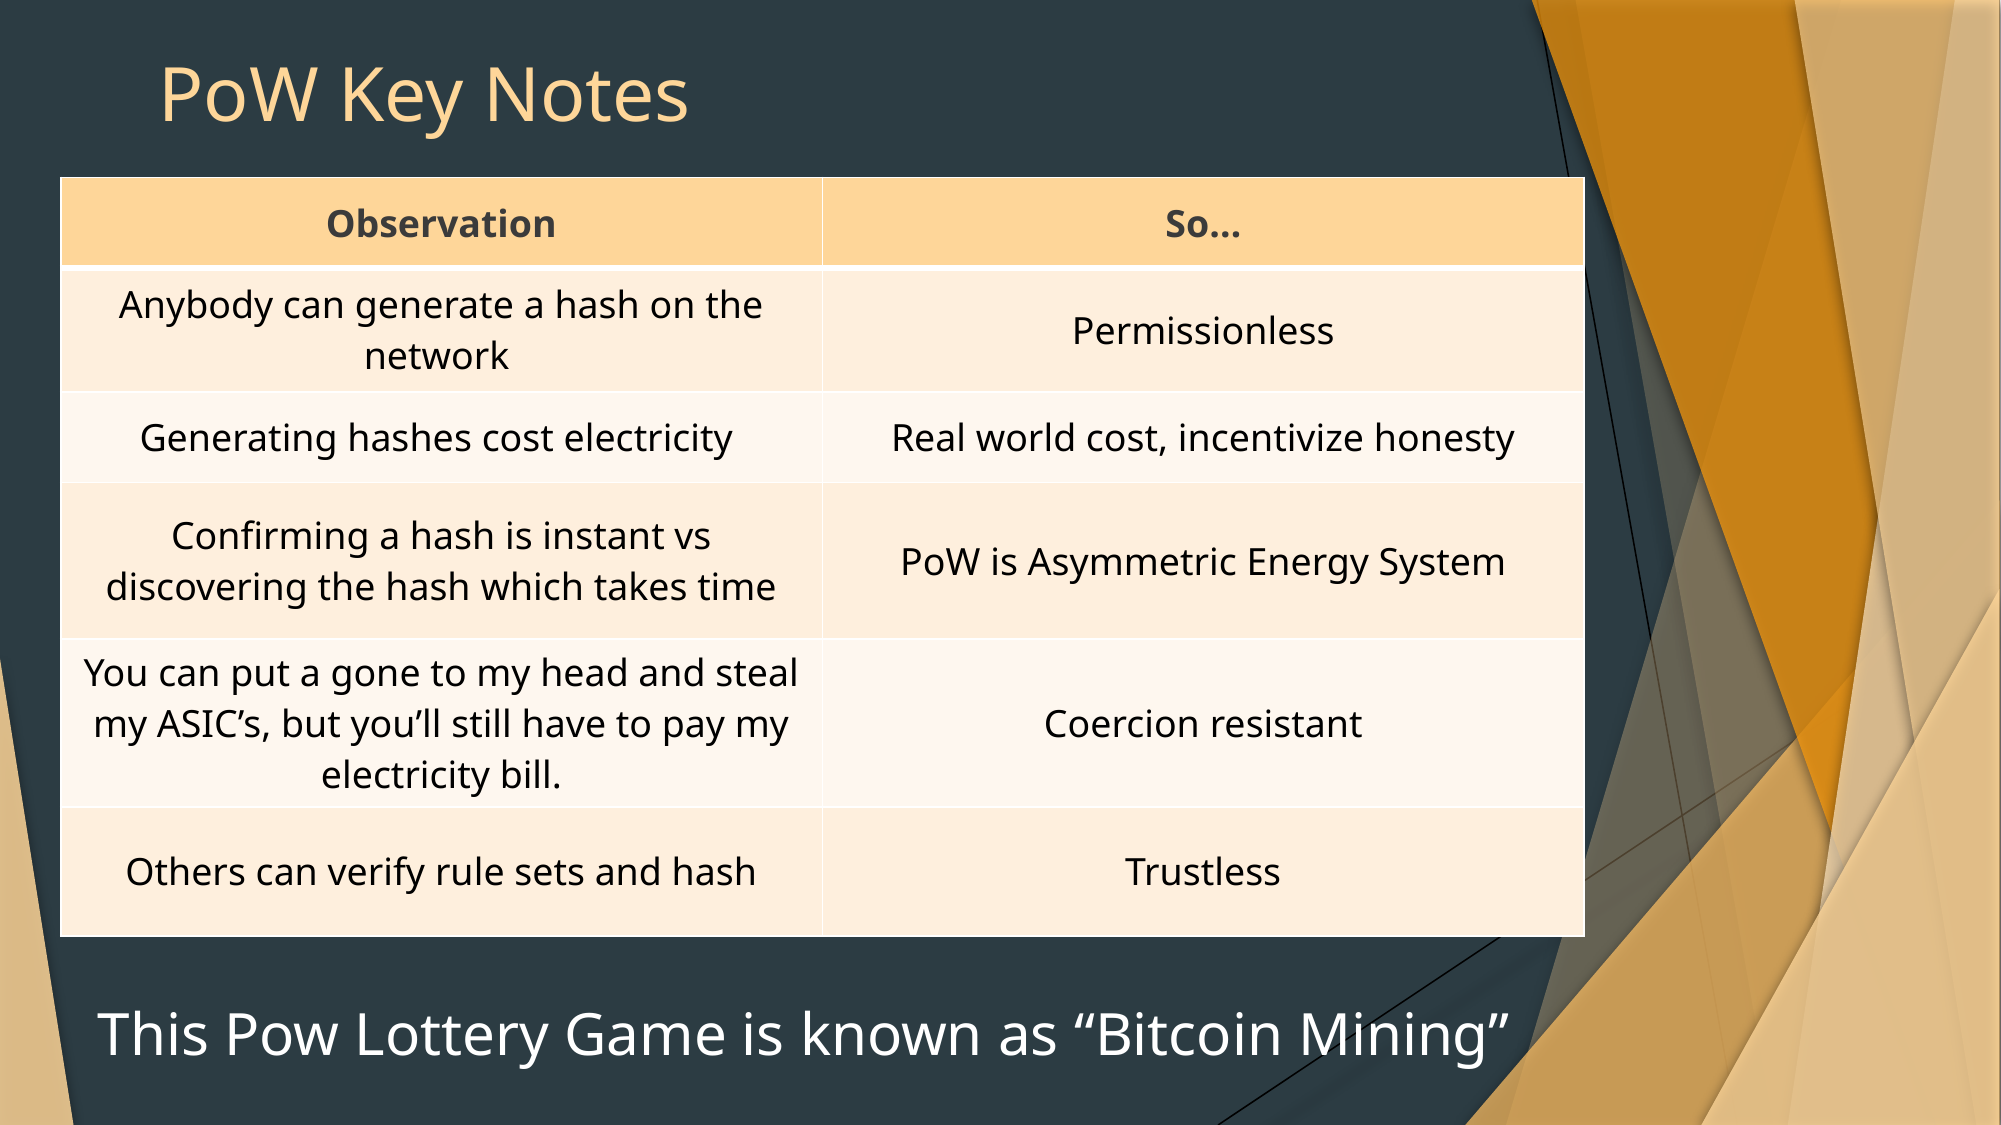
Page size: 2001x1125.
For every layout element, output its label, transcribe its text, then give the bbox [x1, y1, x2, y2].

table_cell Coercion resistant [823, 640, 1583, 806]
title PoW Key Notes [143, 39, 1614, 178]
table_cell Permissionless [823, 271, 1583, 391]
table_header So… [823, 178, 1583, 265]
table_cell Confirming a hash is instant vs discovering the hash which takes time [62, 483, 822, 638]
table_cell PoW is Asymmetric Energy System [823, 483, 1583, 638]
table_cell Real world cost, incentivize honesty [823, 393, 1583, 482]
text_box This Pow Lottery Game is known as “Bitcoin Mining” [83, 989, 1525, 1075]
table_cell Generating hashes cost electricity [62, 393, 822, 482]
table_cell Trustless [823, 808, 1583, 935]
table_cell Anybody can generate a hash on the network [62, 271, 822, 391]
table_cell You can put a gone to my head and steal my ASIC’s, but you’ll still have to pay my electricity bill. [62, 640, 822, 806]
table_cell Others can verify rule sets and hash [62, 808, 822, 935]
table_header Observation [62, 178, 822, 265]
